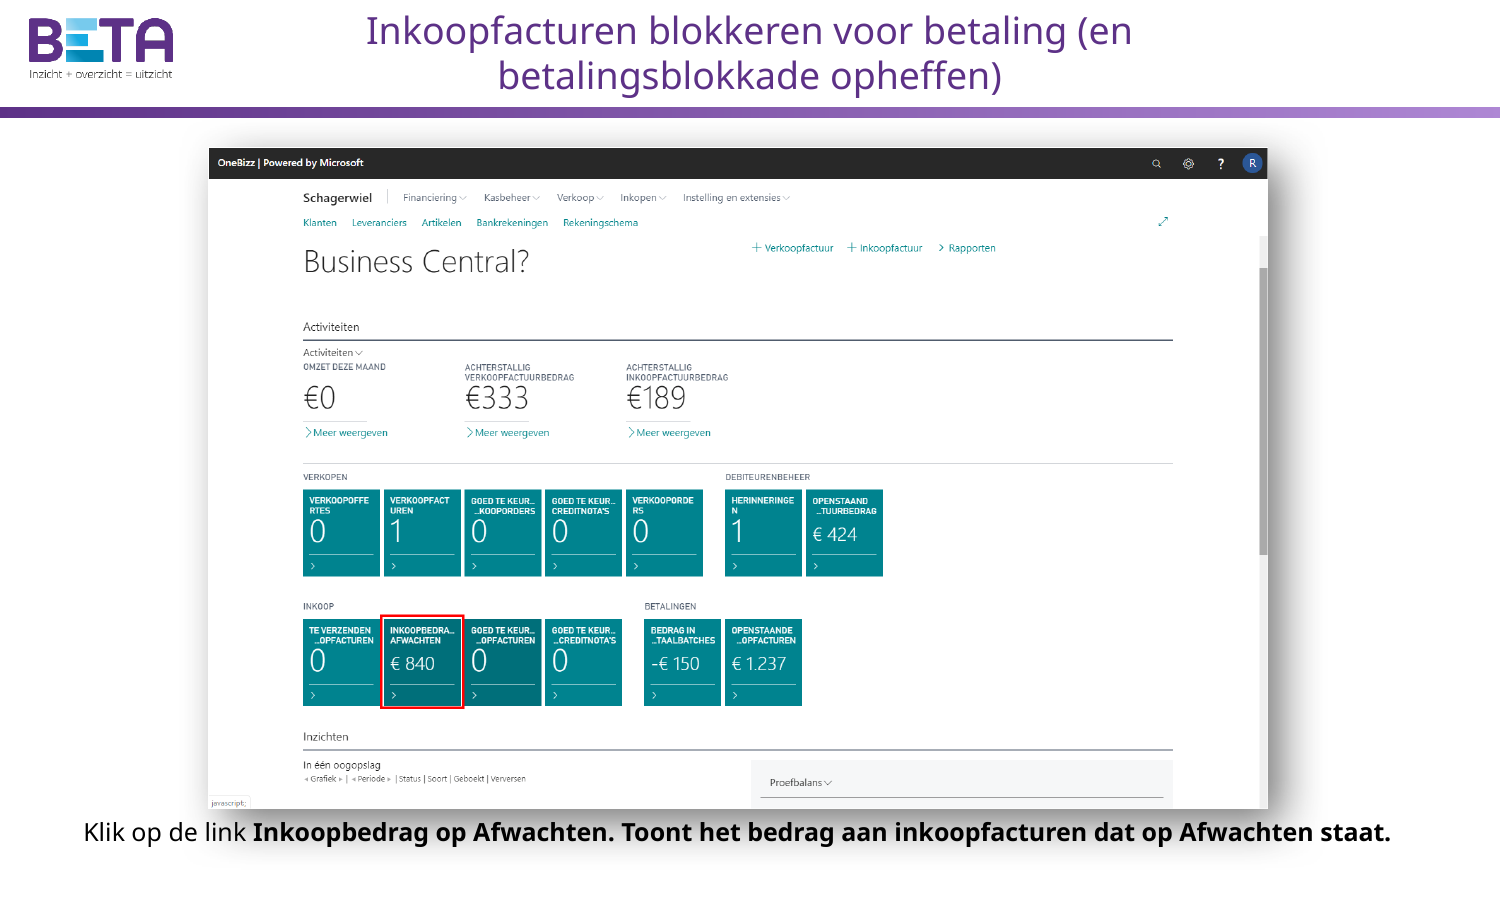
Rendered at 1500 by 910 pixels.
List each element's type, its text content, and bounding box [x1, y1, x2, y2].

picture [29, 18, 50, 78]
text_box [50, 18, 81, 80]
text_box Klik op de link Inkoopbedrag op Afwachten. Toont het bedrag aan inkoopfacturen dat op Afwachten staat. [17, 809, 1459, 869]
text_box Inkoopfacturen blokkeren voor betaling (en betalingsblokkade opheffen) [342, 0, 1158, 42]
picture [208, 147, 1268, 810]
text_box [342, 42, 1158, 108]
picture [81, 18, 173, 78]
